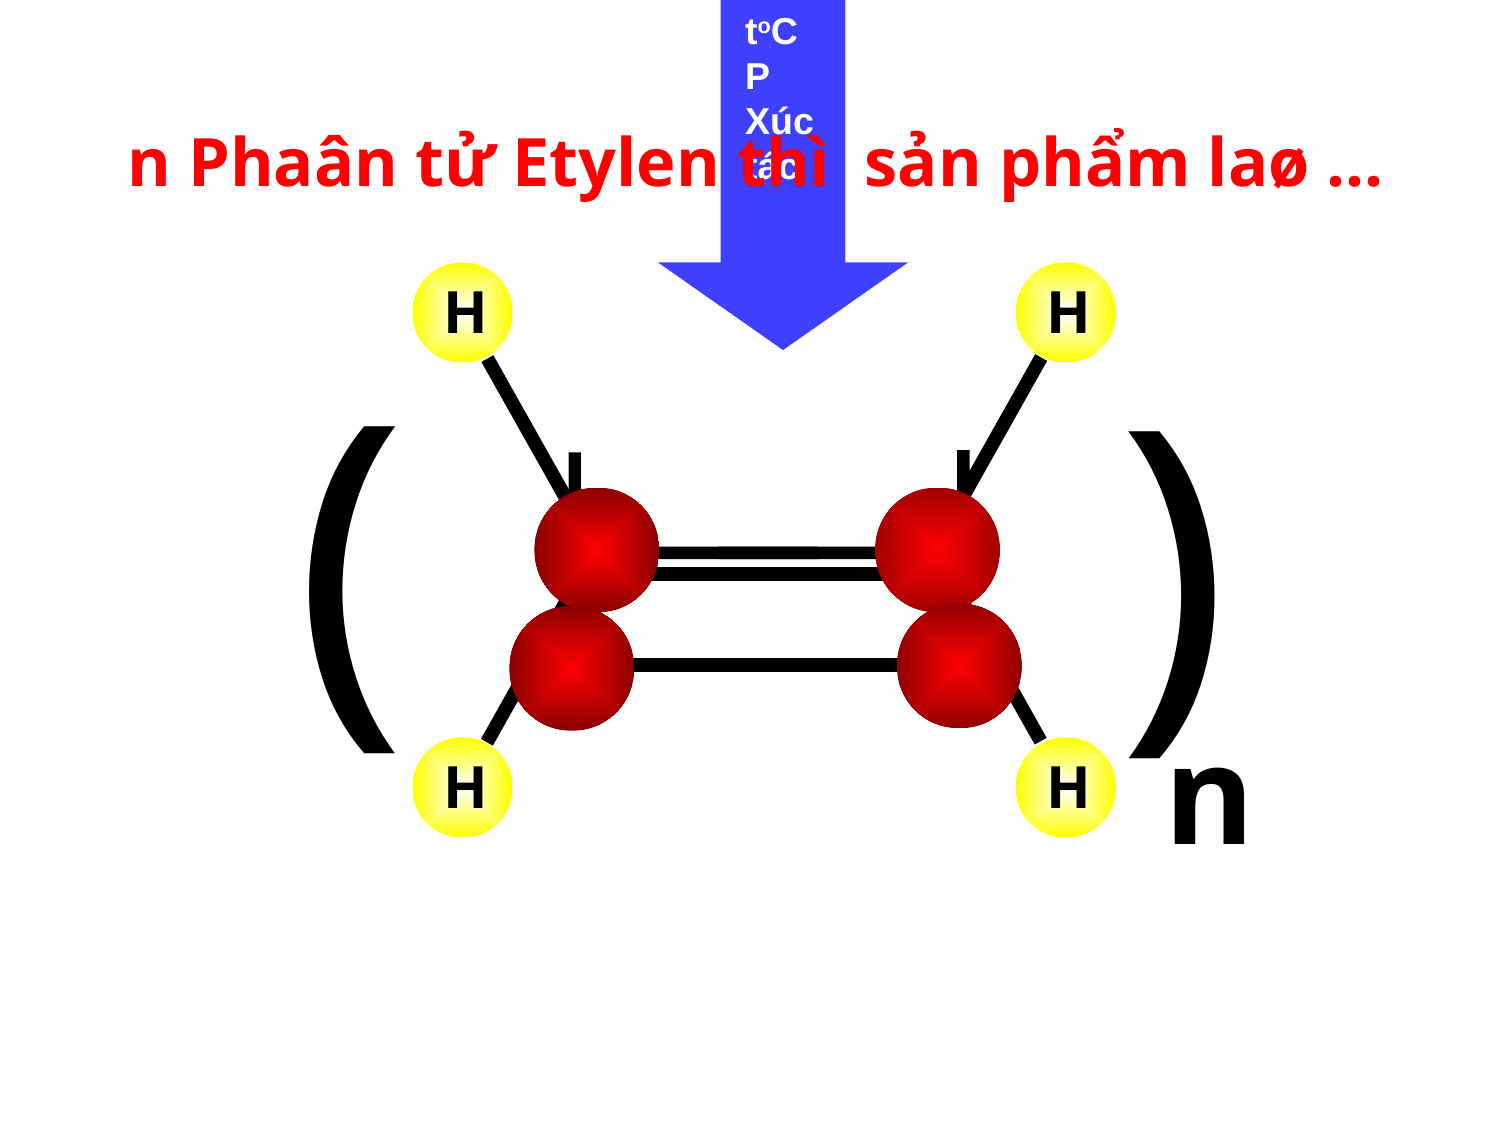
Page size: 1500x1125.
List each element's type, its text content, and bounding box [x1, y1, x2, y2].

text_box n [1149, 699, 1269, 880]
text_box [568, 452, 581, 494]
text_box [652, 568, 882, 581]
text_box n Phaân tử Etylen thì sản phẩm laø … [912, 87, 1425, 323]
text_box [896, 603, 985, 729]
text_box ) [1120, 316, 1246, 782]
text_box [657, 0, 909, 351]
text_box [875, 487, 985, 612]
text_box [957, 450, 970, 495]
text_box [412, 262, 538, 838]
text_box [541, 605, 635, 731]
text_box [990, 262, 1117, 838]
text_box [541, 487, 660, 613]
text_box [634, 659, 897, 672]
text_box ( [279, 312, 407, 778]
text_box [819, 546, 875, 560]
text_box n Phaân tử Etylen thì sản phẩm laø … [112, 87, 652, 323]
text_box [659, 546, 819, 560]
